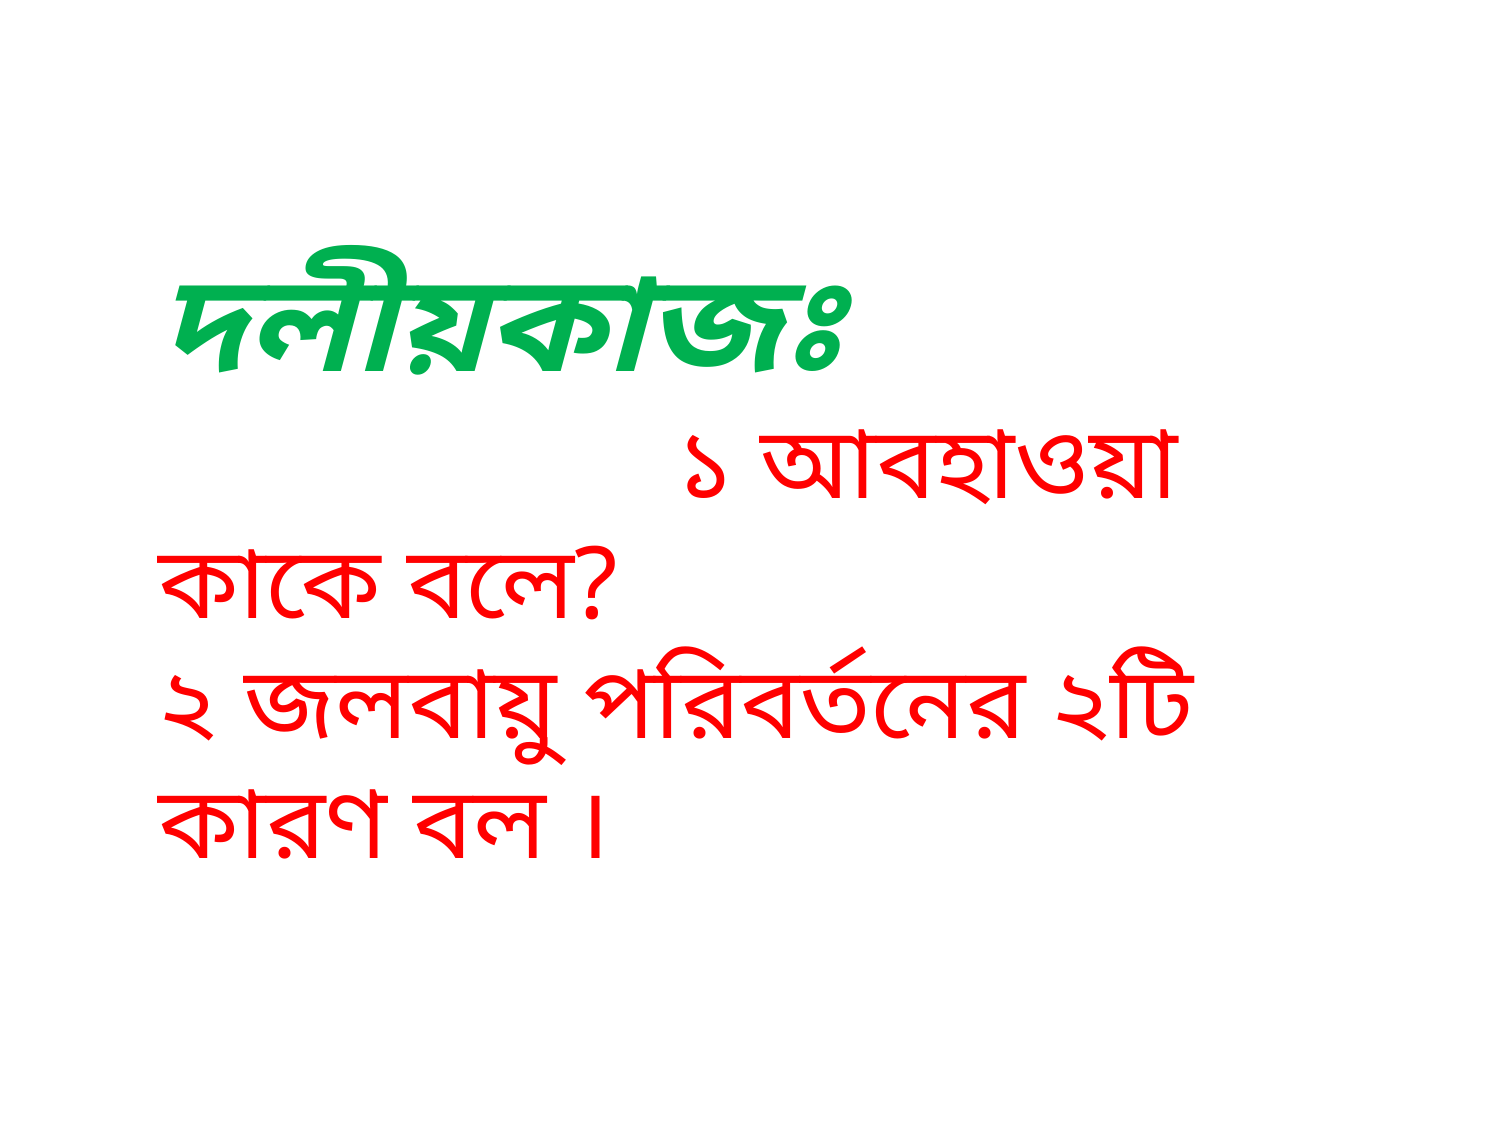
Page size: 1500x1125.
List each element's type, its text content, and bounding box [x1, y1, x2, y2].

text_box দলীয়কাজঃ ১ আবহাওয়া কাকে বলে? ২ জলবায়ু পরিবর্তনের ২টি কারণ বল । ‌‍ [144, 86, 1382, 1021]
